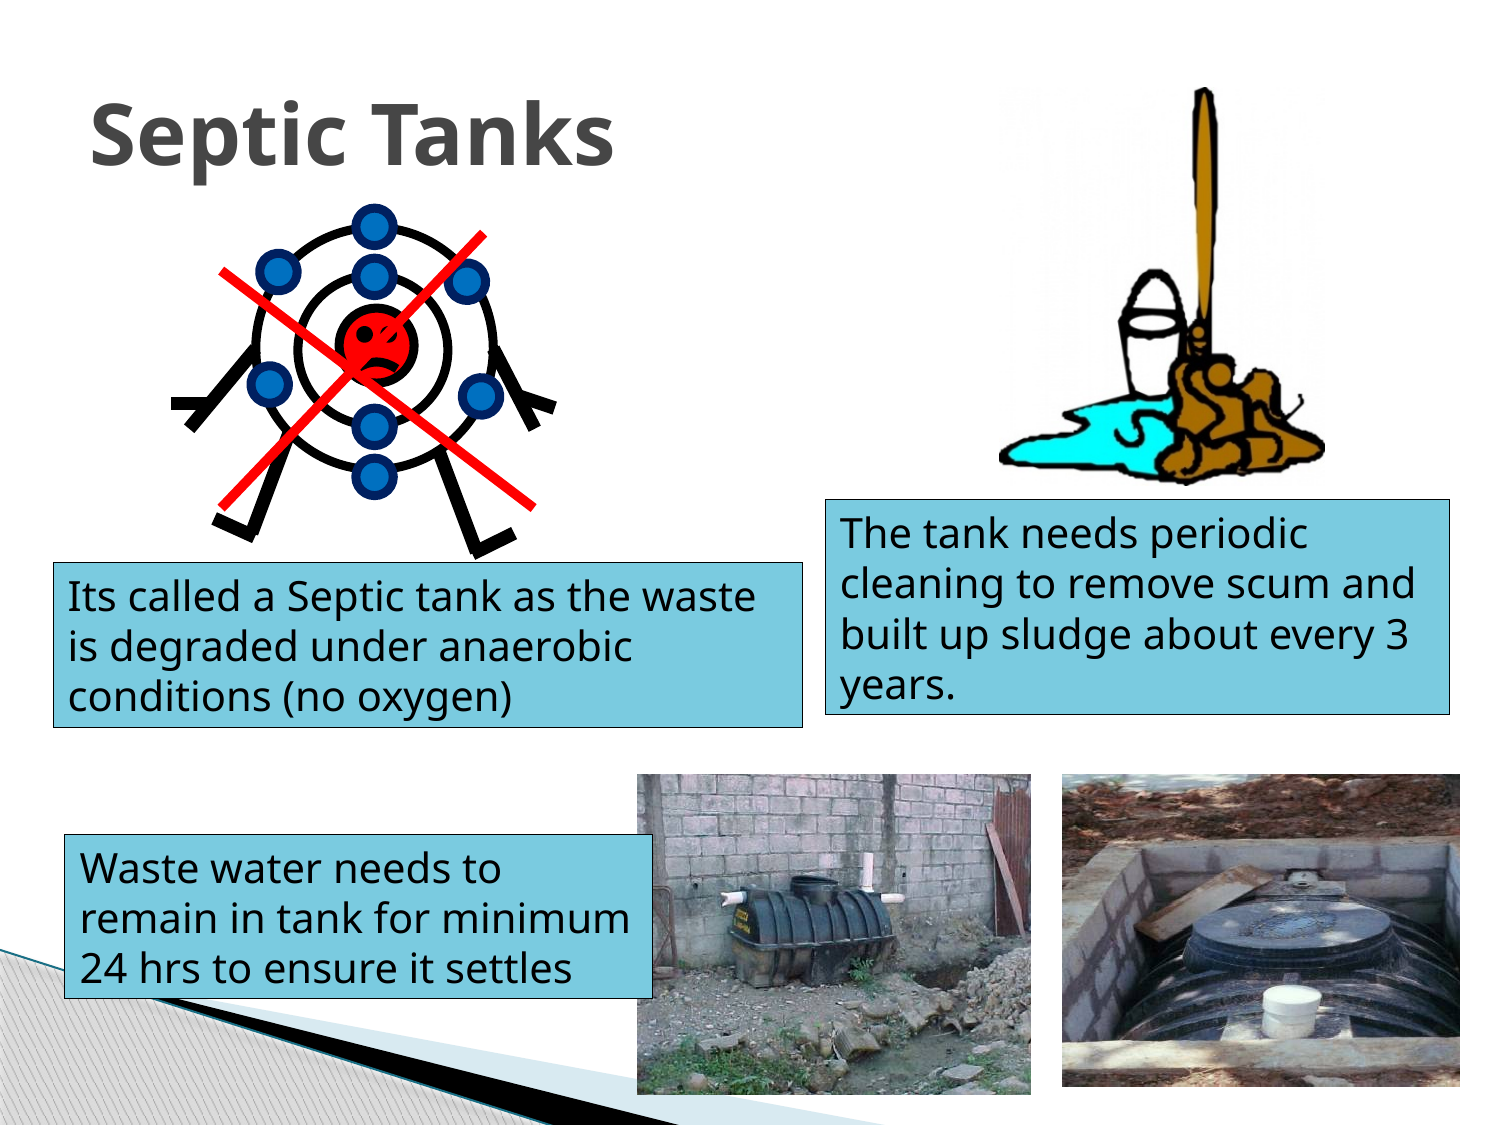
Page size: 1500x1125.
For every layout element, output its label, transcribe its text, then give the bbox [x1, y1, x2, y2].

text_box Waste water needs to remain in tank for minimum 24 hrs to ensure it settles [64, 834, 631, 999]
text_box Its called a Septic tank as the waste is degraded under anaerobic conditions (no oxygen) [53, 562, 803, 728]
text_box The tank needs periodic cleaning to remove scum and built up sludge about every 3 years. [825, 499, 1450, 715]
title Septic Tanks [75, 37, 1425, 225]
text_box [170, 207, 555, 554]
picture [637, 774, 1031, 1095]
picture [1062, 774, 1461, 1087]
picture [999, 87, 1326, 486]
